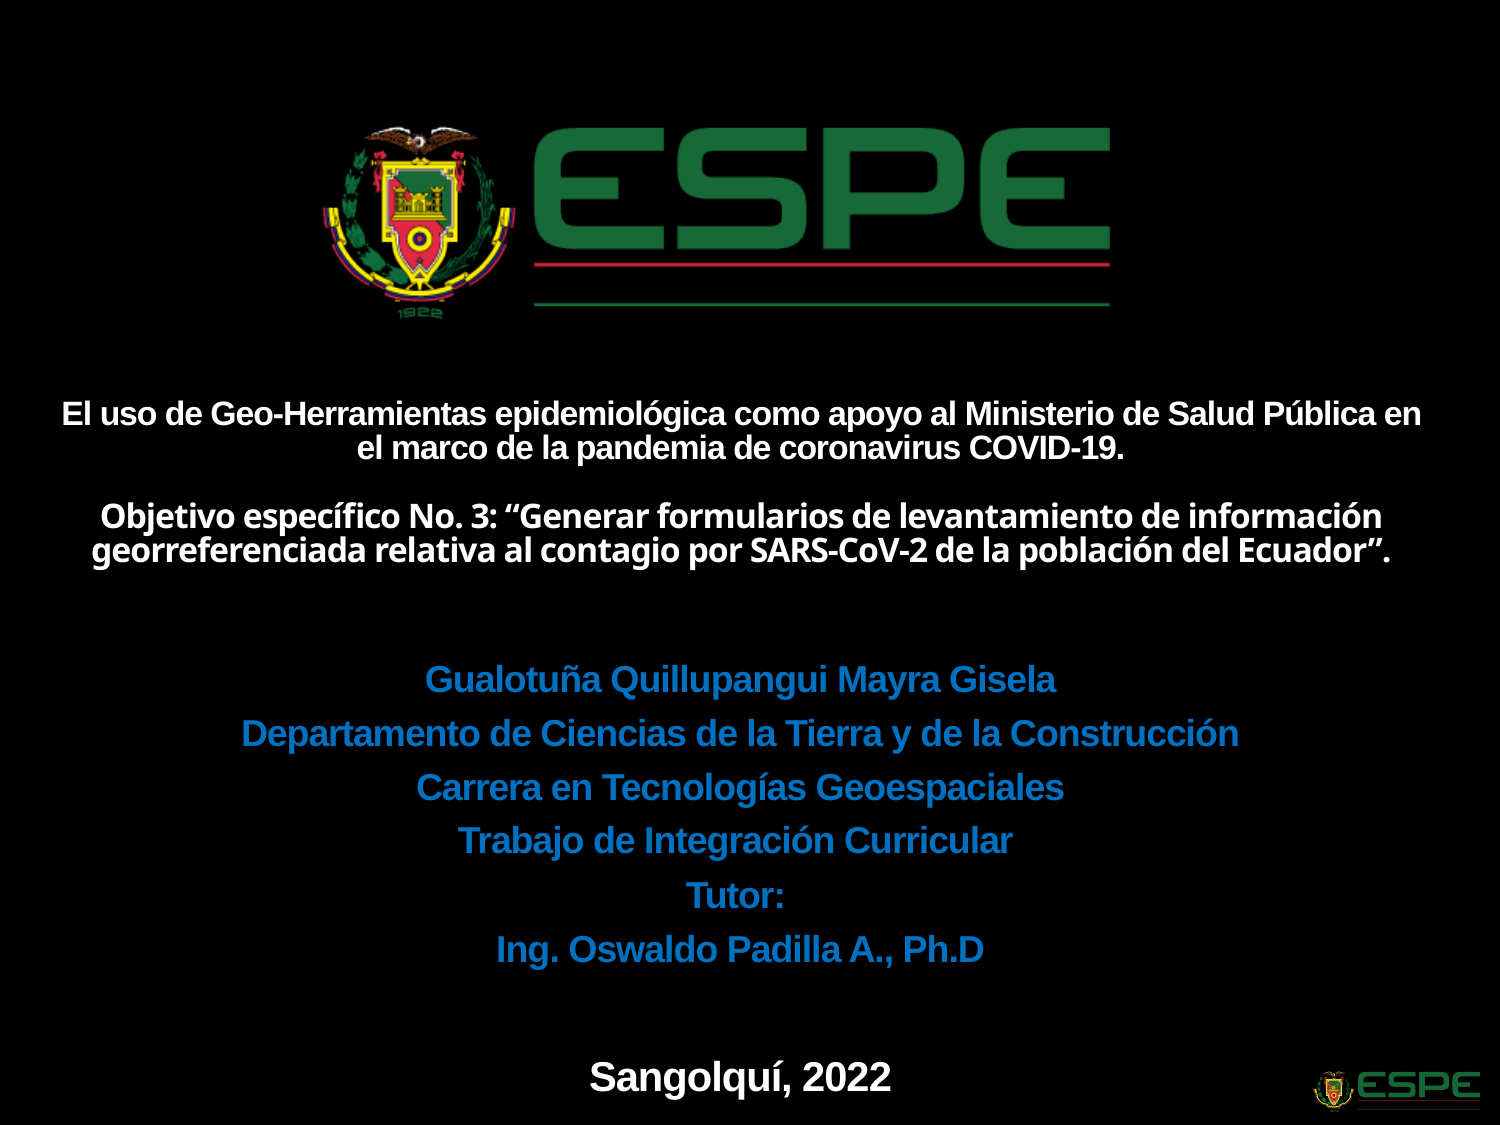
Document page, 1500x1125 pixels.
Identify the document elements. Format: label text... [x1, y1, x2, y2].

picture [275, 87, 1206, 379]
picture [1302, 1062, 1500, 1125]
title El uso de Geo-Herramientas epidemiológica como apoyo al Ministerio de Salud Pública en el marco de la pandemia de coronavirus COVID-19. Objetivo específico No. 3: “Generar formularios de levantamiento de información georreferenciada relativa al contagio por SARS-CoV-2 de la población del Ecuador”. [40, 389, 1441, 618]
text_box Gualotuña Quillupangui Mayra Gisela Departamento de Ciencias de la Tierra y de la Construcción Carrera en Tecnologías Geoespaciales Trabajo de Integración Curricular Tutor: Ing. Oswaldo Padilla A., Ph.D [0, 661, 1500, 977]
text_box Sangolquí, 2022 [0, 1019, 1500, 1108]
